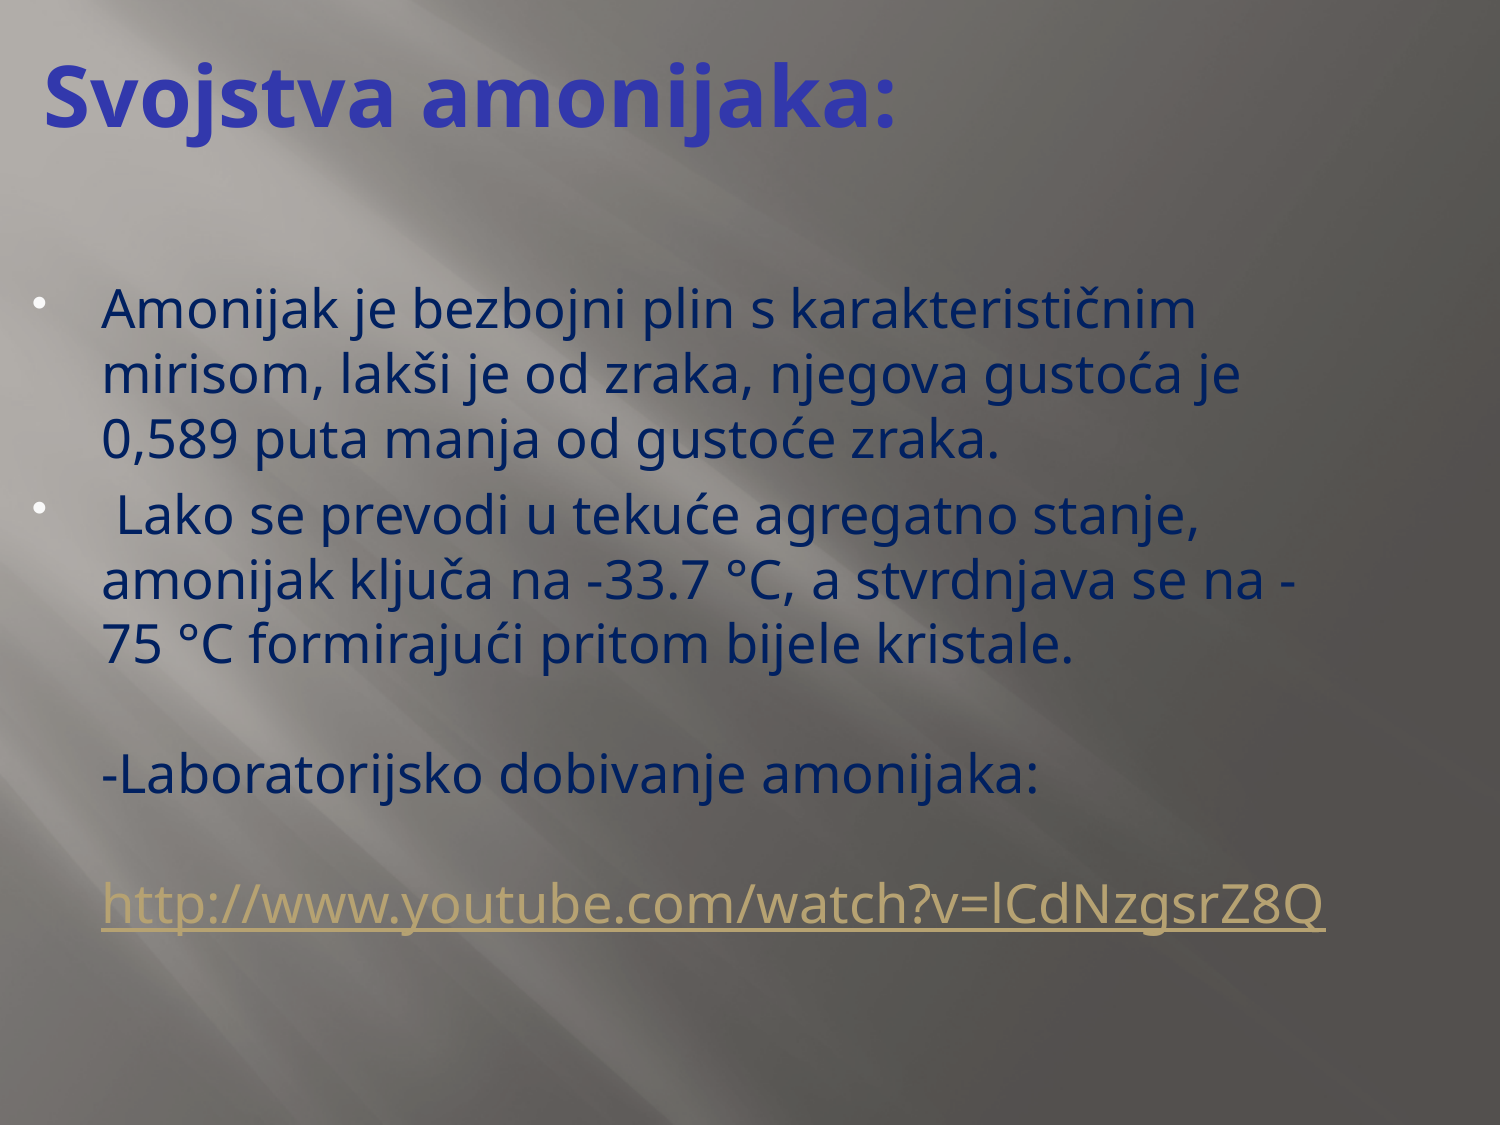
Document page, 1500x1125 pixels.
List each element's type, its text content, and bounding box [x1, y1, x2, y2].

list Amonijak je bezbojni plin s karakterističnim mirisom, lakši je od zraka, njegova gustoća je 0,589 puta manja od gustoće zraka. Lako se prevodi u tekuće agregatno stanje, amonijak ključa na -33.7 °C, a stvrdnjava se na -75 °C formirajući pritom bijele kristale. -Laboratorijsko dobivanje amonijaka: http://www.youtube.com/watch?v=lCdNzgsrZ8Q [0, 267, 1347, 1040]
title Svojstva amonijaka: [3, 0, 939, 188]
